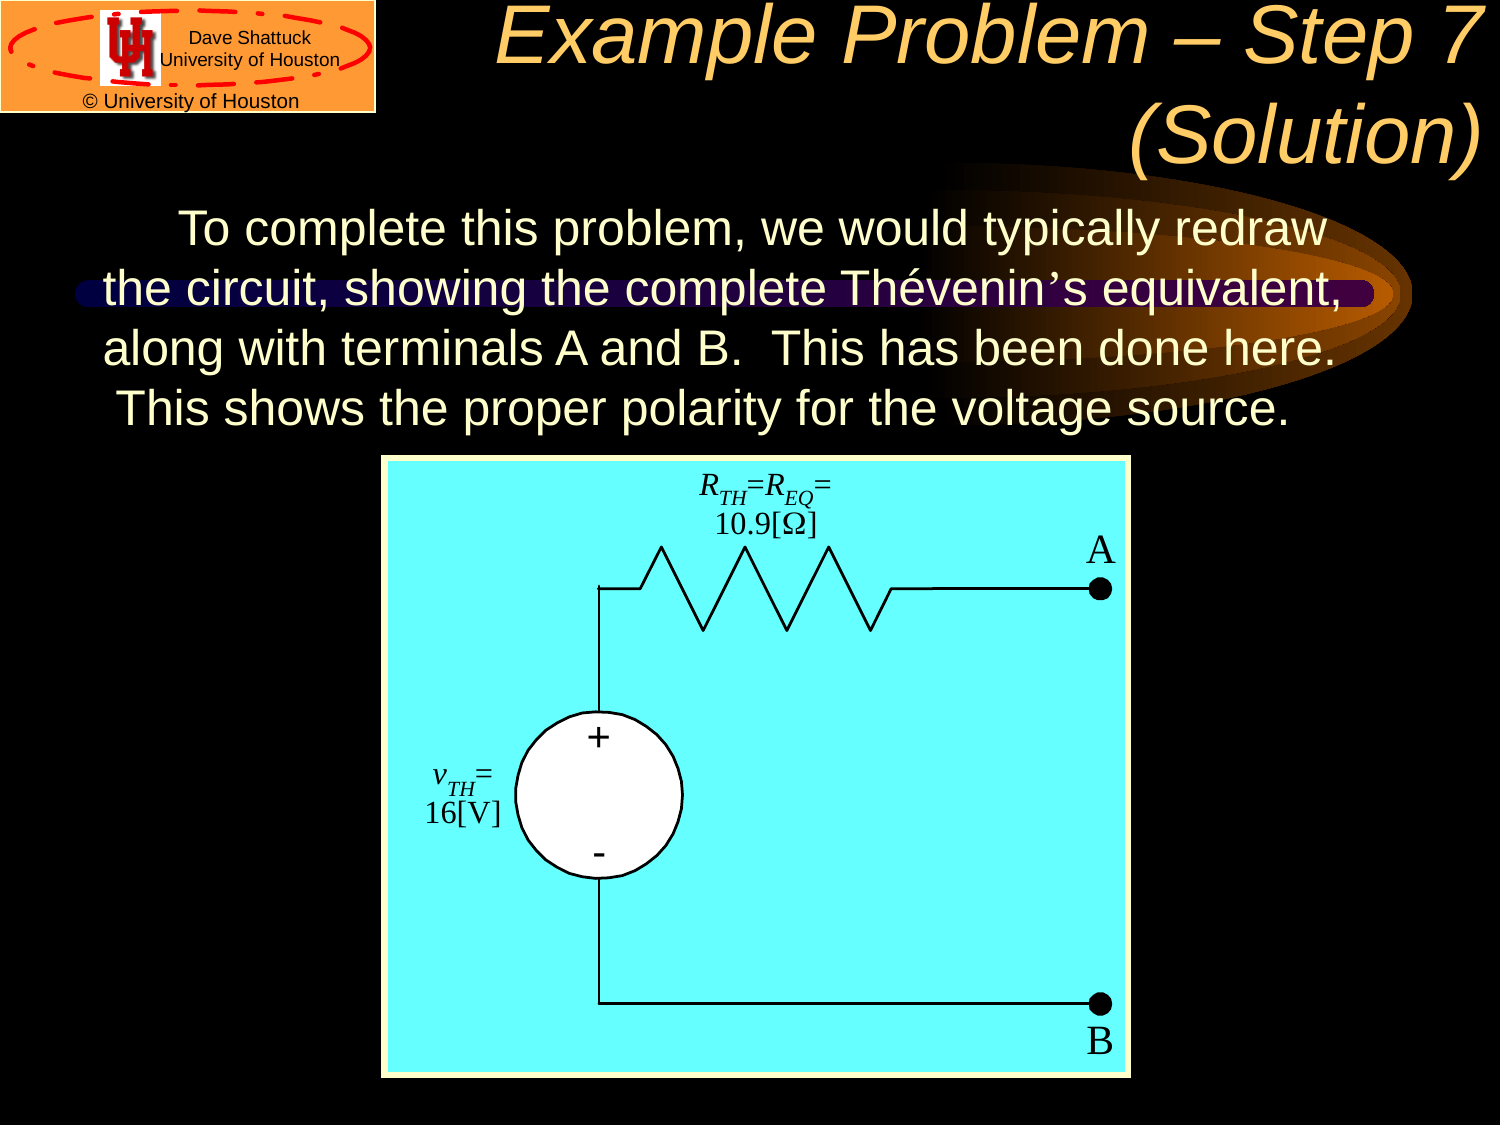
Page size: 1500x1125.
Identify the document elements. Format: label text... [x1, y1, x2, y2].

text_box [387, 460, 1126, 1072]
title Example Problem – Step 7 (Solution) [225, 0, 1500, 188]
list To complete this problem, we would typically redraw the circuit, showing the complete Thévenin’s equivalent, along with terminals A and B. This has been done here. This shows the proper polarity for the voltage source. [87, 187, 1363, 500]
